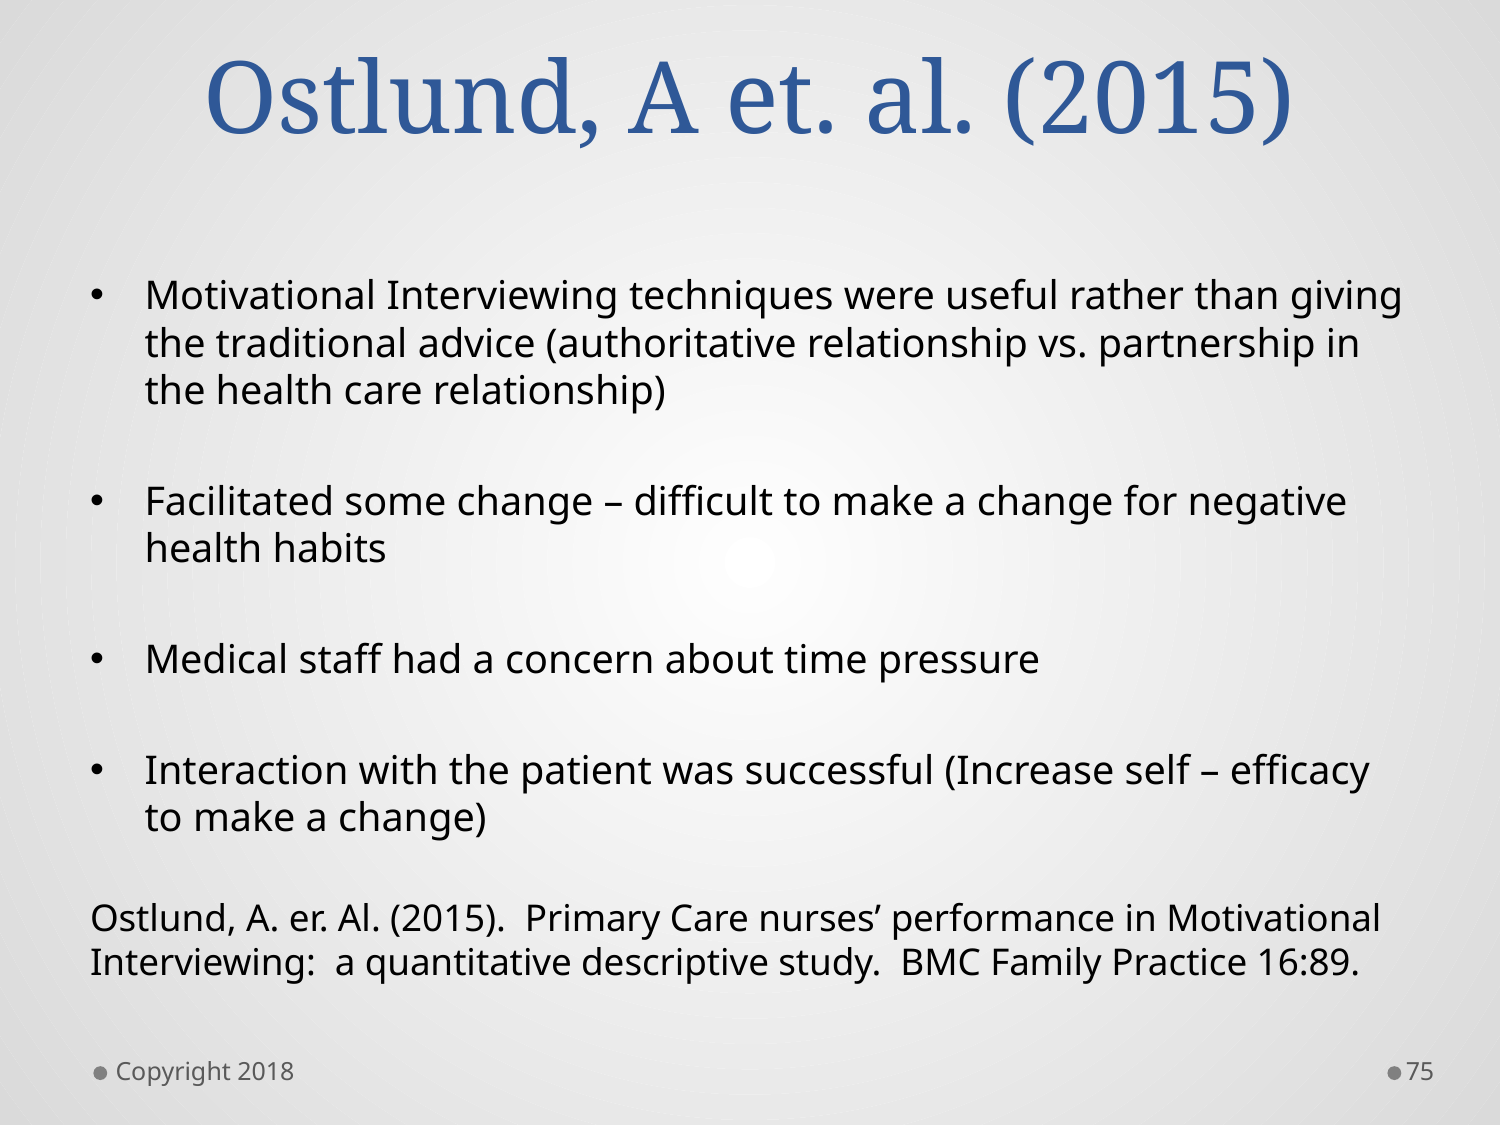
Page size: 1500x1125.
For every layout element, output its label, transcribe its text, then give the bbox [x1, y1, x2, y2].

title Ostlund, A et. al. (2015) [75, 0, 1425, 161]
list Motivational Interviewing techniques were useful rather than giving the traditional advice (authoritative relationship vs. partnership in the health care relationship) Facilitated some change – difficult to make a change for negative health habits Medical staff had a concern about time pressure Interaction with the patient was successful (Increase self – efficacy to make a change) Ostlund, A. er. Al. (2015). Primary Care nurses’ performance in Motivational Interviewing: a quantitative descriptive study. BMC Family Practice 16:89. [75, 262, 1425, 1005]
slide_number 75 [1401, 1042, 1494, 1103]
footer Copyright 2018 [108, 1042, 1371, 1103]
